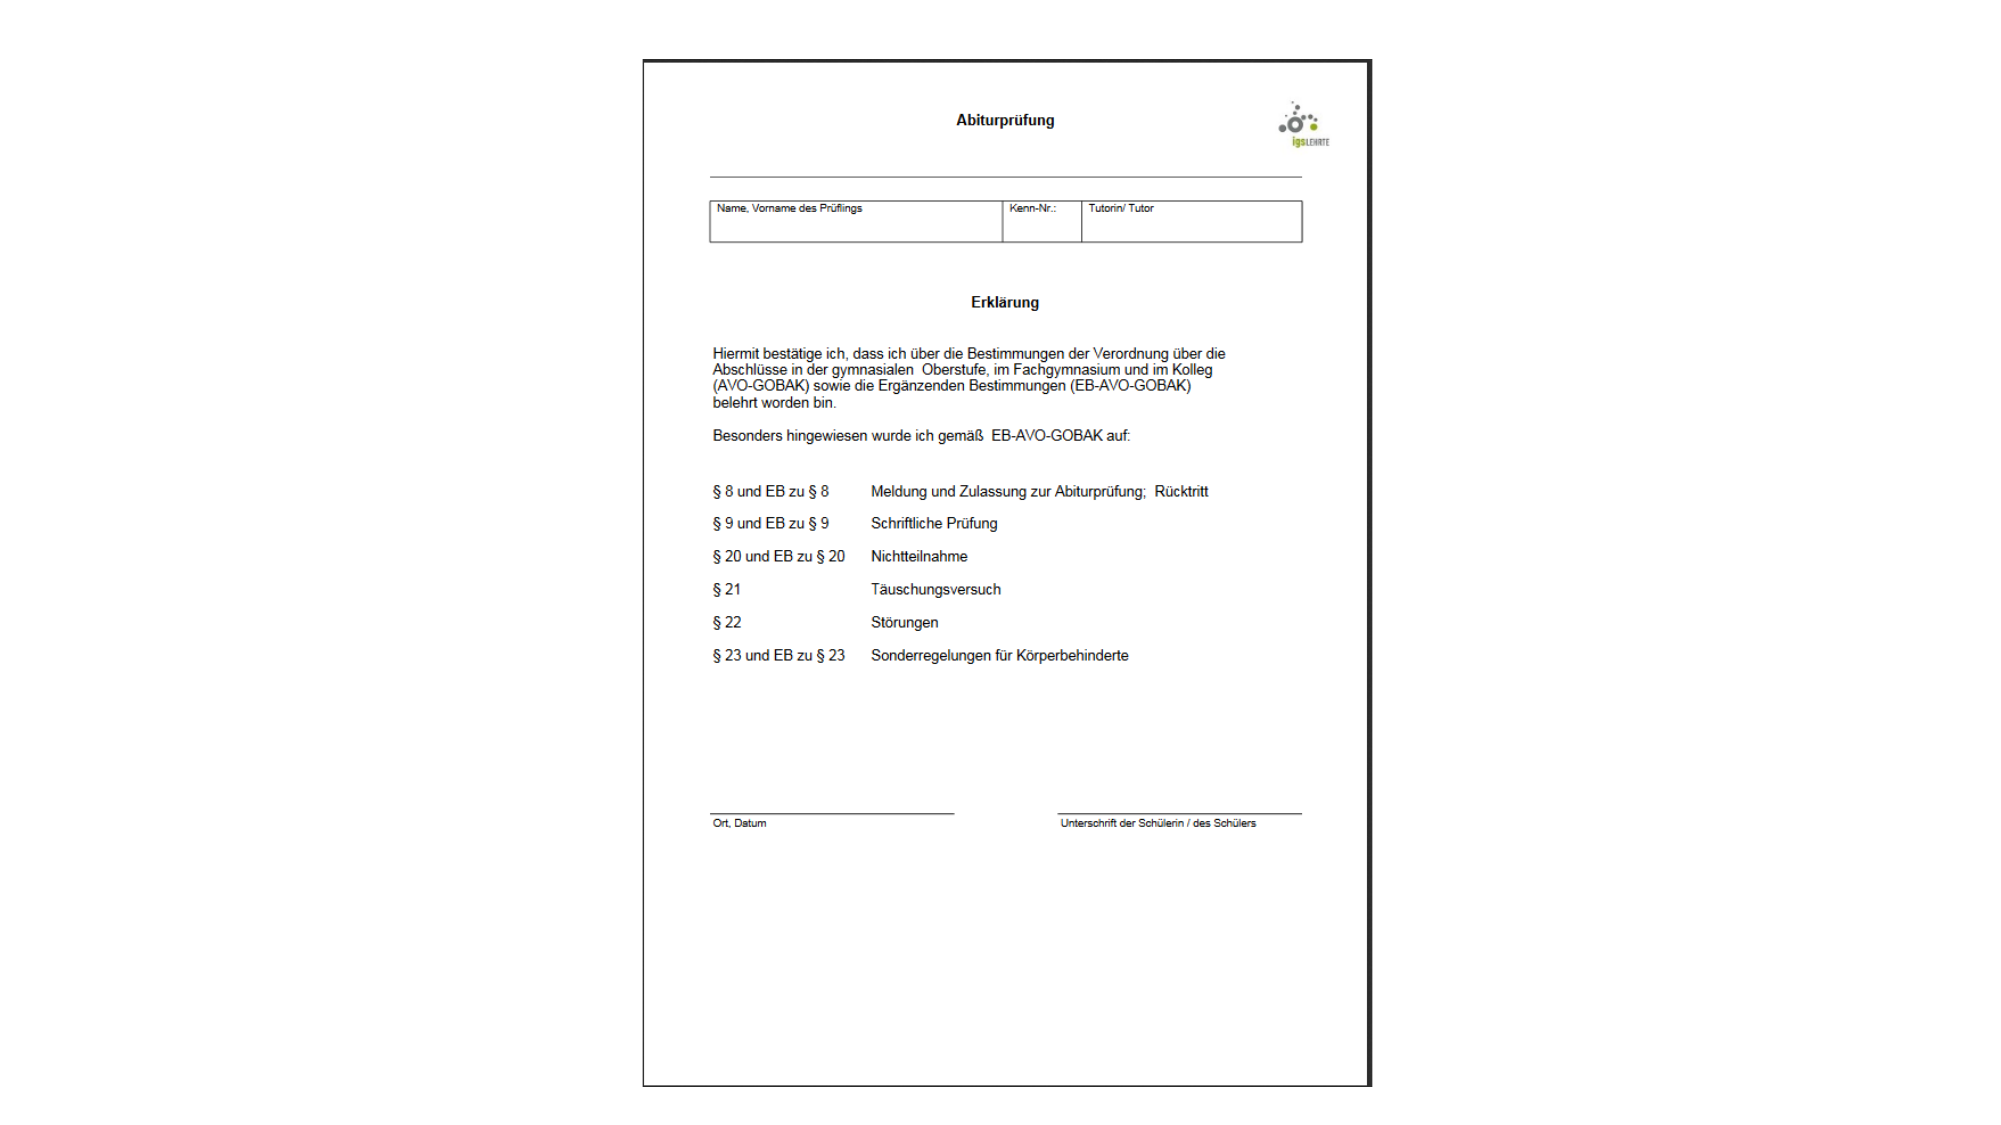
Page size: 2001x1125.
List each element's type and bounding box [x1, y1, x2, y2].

picture [642, 58, 1373, 1087]
